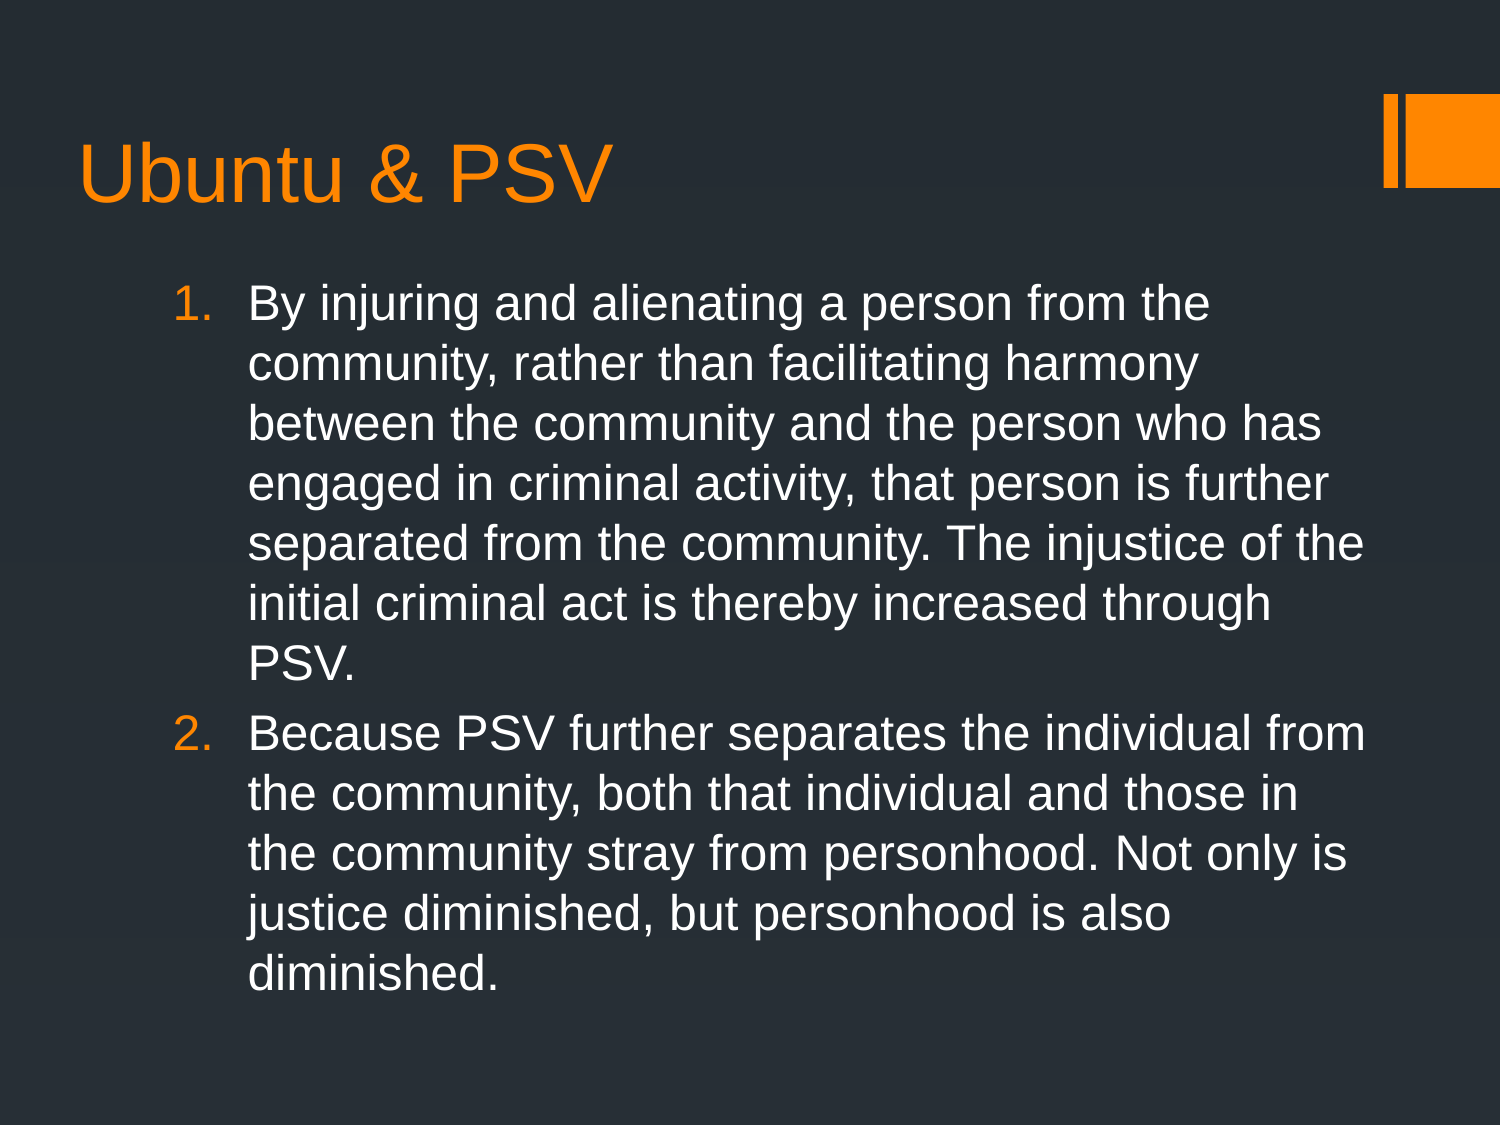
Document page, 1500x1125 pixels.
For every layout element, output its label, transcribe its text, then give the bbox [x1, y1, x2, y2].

list By injuring and alienating a person from the community, rather than facilitating harmony between the community and the person who has engaged in criminal activity, that person is further separated from the community. The injustice of the initial criminal act is thereby increased through PSV. Because PSV further separates the individual from the community, both that individual and those in the community stray from personhood. Not only is justice diminished, but personhood is also diminished. [150, 262, 1388, 1040]
title Ubuntu & PSV [62, 37, 1263, 227]
